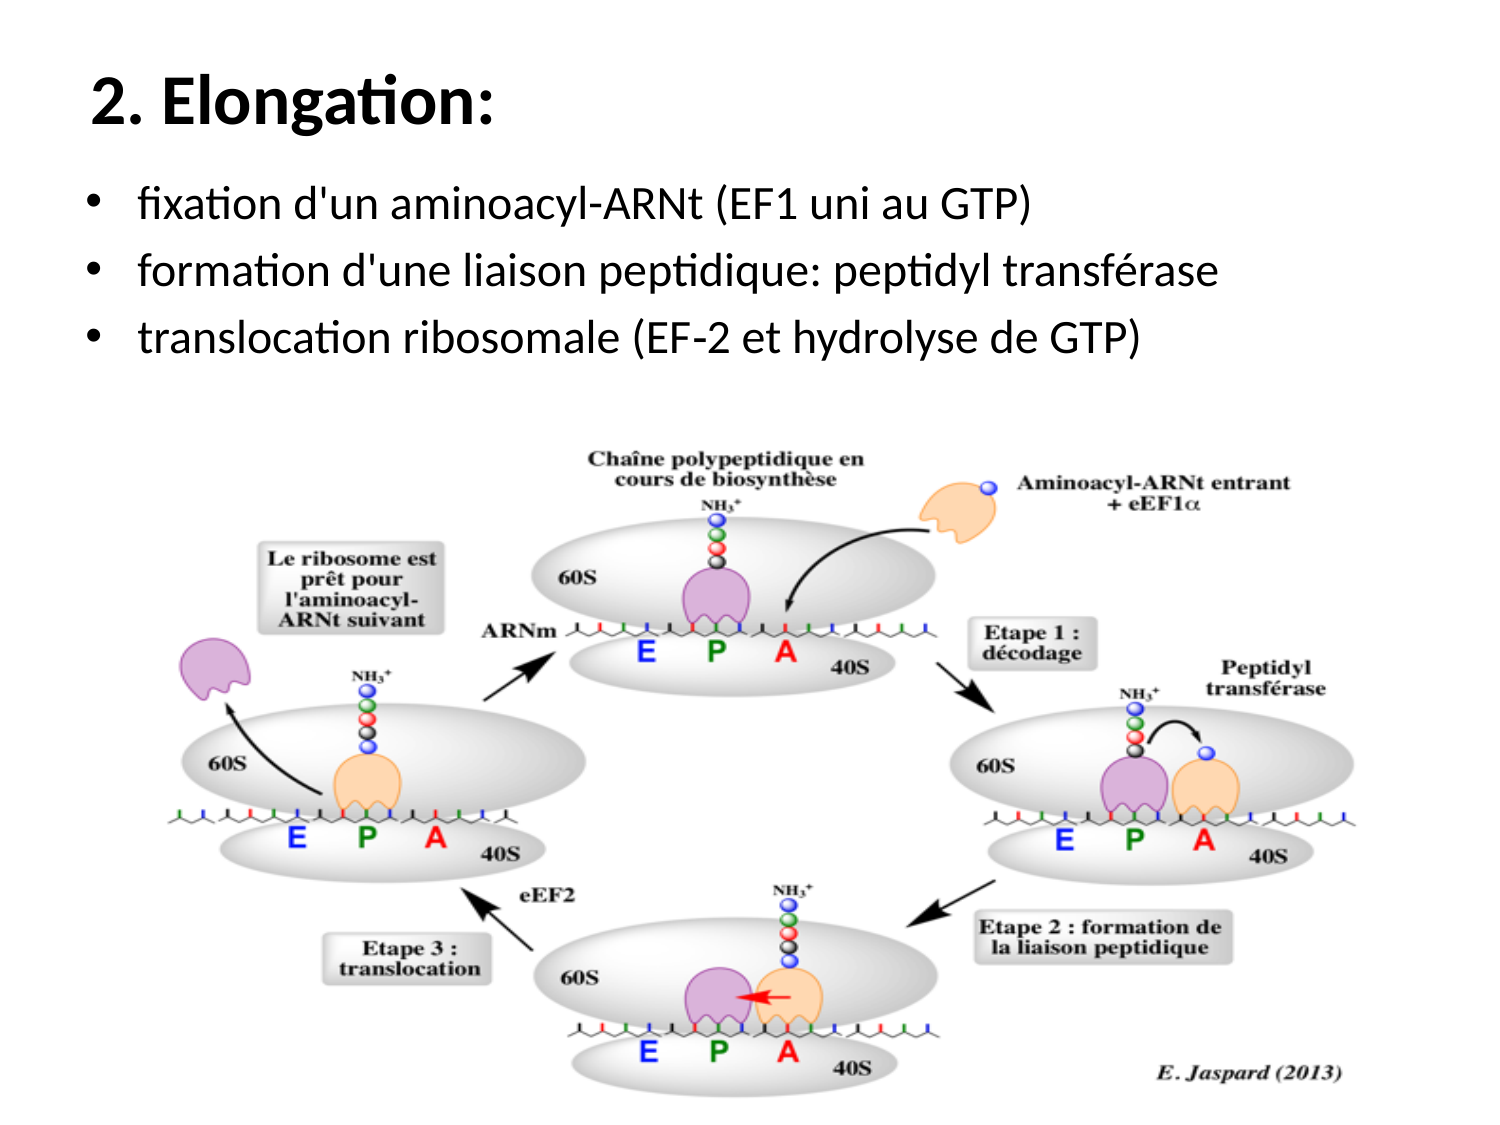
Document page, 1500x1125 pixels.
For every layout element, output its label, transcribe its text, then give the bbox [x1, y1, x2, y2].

title 2. Elongation: [75, 45, 1425, 233]
picture [163, 445, 1360, 1102]
list fixation d'un aminoacyl-ARNt (EF1 uni au GTP) formation d'une liaison peptidique: peptidyl transférase translocation ribosomale (EF‐2 et hydrolyse de GTP) [70, 164, 1421, 375]
